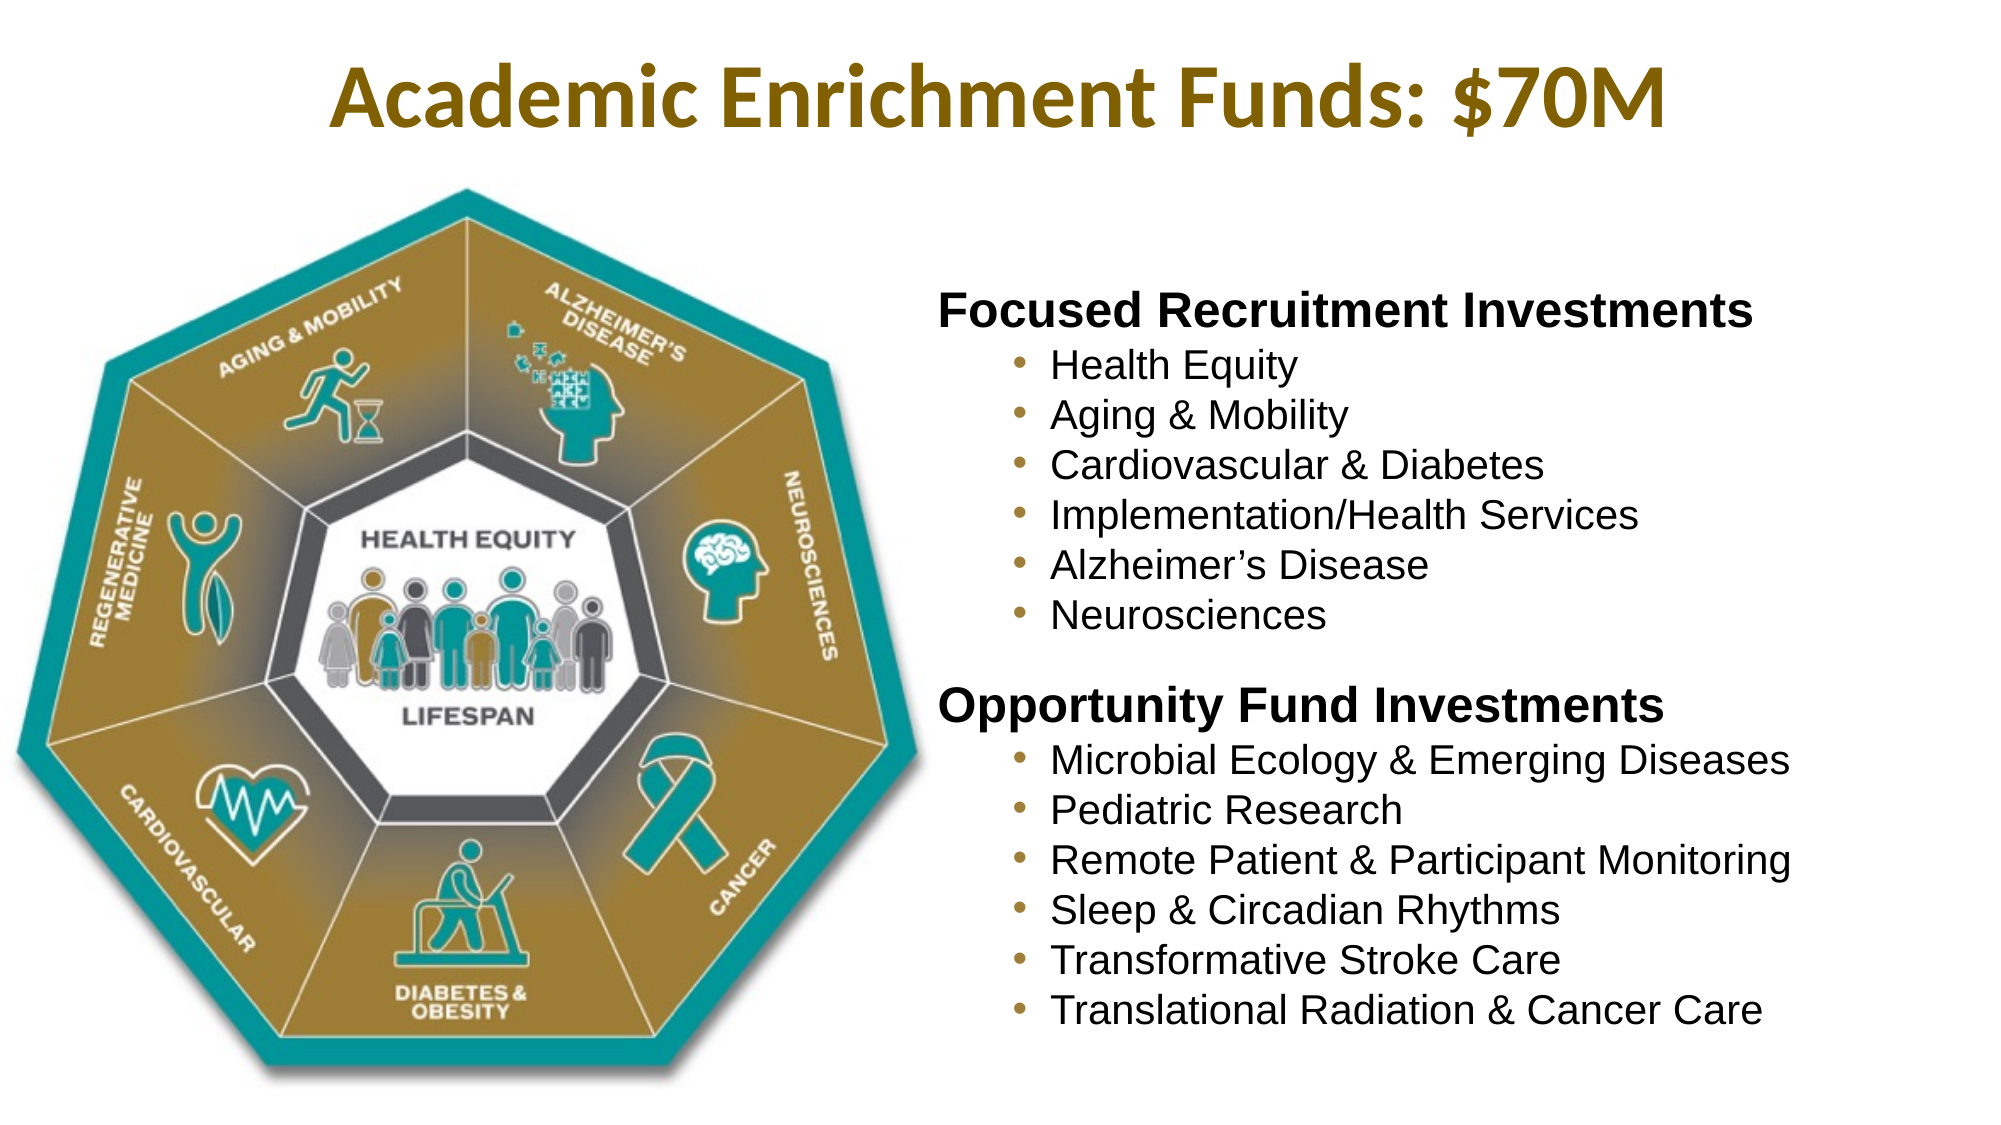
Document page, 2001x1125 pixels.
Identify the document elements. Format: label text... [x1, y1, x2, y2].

picture [0, 156, 988, 1125]
title Academic Enrichment Funds: $70M [0, 48, 2000, 148]
list Focused Recruitment Investments Health Equity Aging & Mobility Cardiovascular & Diabetes Implementation/Health Services Alzheimer’s Disease Neurosciences Opportunity Fund Investments Microbial Ecology & Emerging Diseases Pediatric Research Remote Patient & Participant Monitoring Sleep & Circadian Rhythms Transformative Stroke Care Translational Radiation & Cancer Care [988, 250, 2000, 1002]
